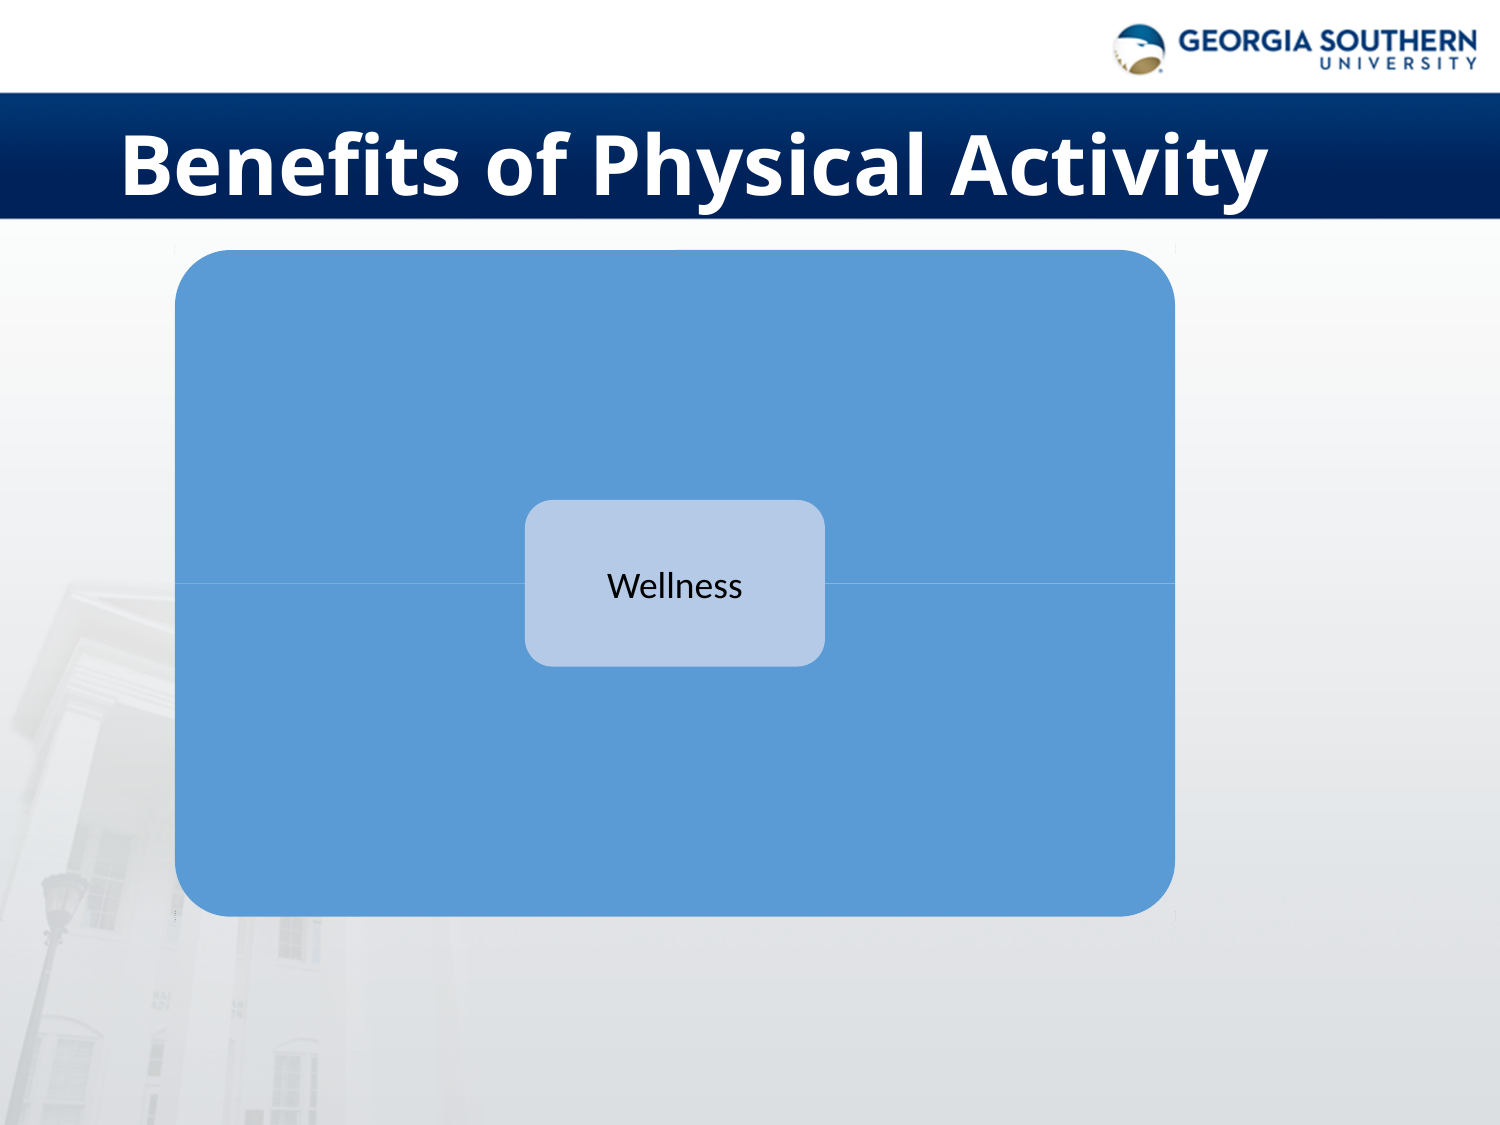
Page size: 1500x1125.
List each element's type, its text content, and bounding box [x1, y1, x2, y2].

title Benefits of Physical Activity [103, 59, 1397, 278]
picture [0, 0, 1500, 1125]
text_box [174, 249, 1175, 917]
